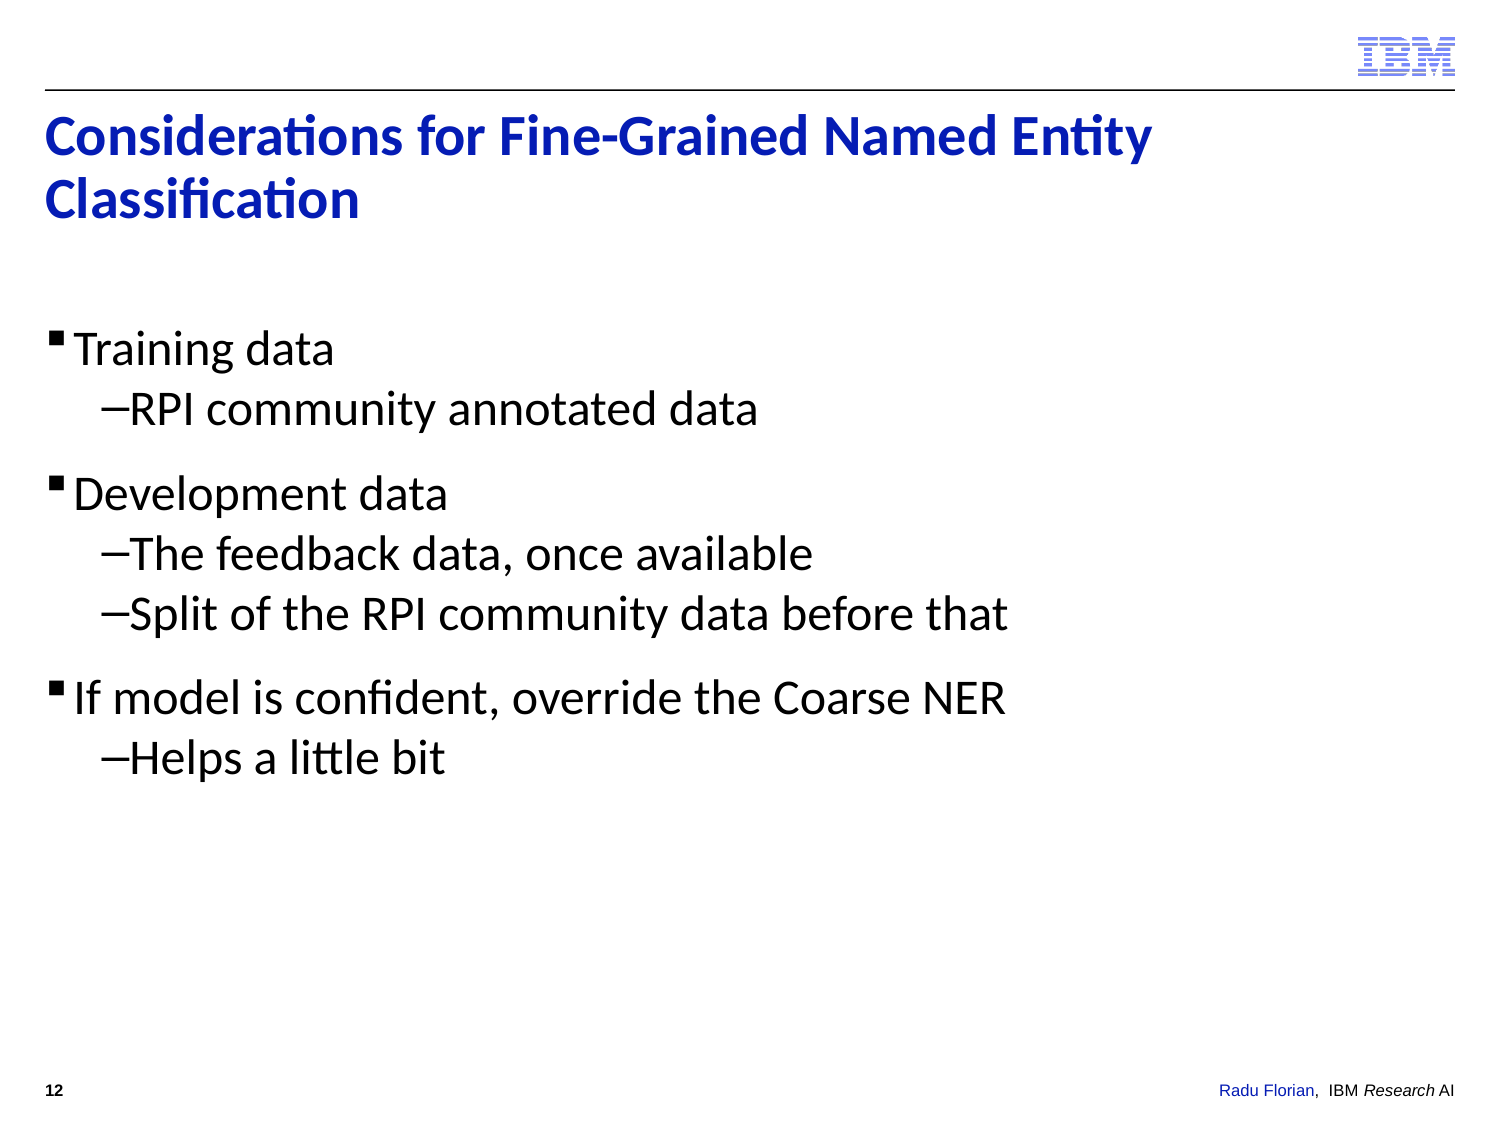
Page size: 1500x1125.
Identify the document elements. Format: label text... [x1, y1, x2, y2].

picture [1358, 37, 1455, 76]
title Considerations for Fine-Grained Named Entity Classification [29, 97, 1455, 203]
list Training data RPI community annotated data Development data The feedback data, once available Split of the RPI community data before that If model is confident, override the Coarse NER Helps a little bit [29, 307, 1455, 1043]
slide_number 12 [29, 1072, 91, 1103]
